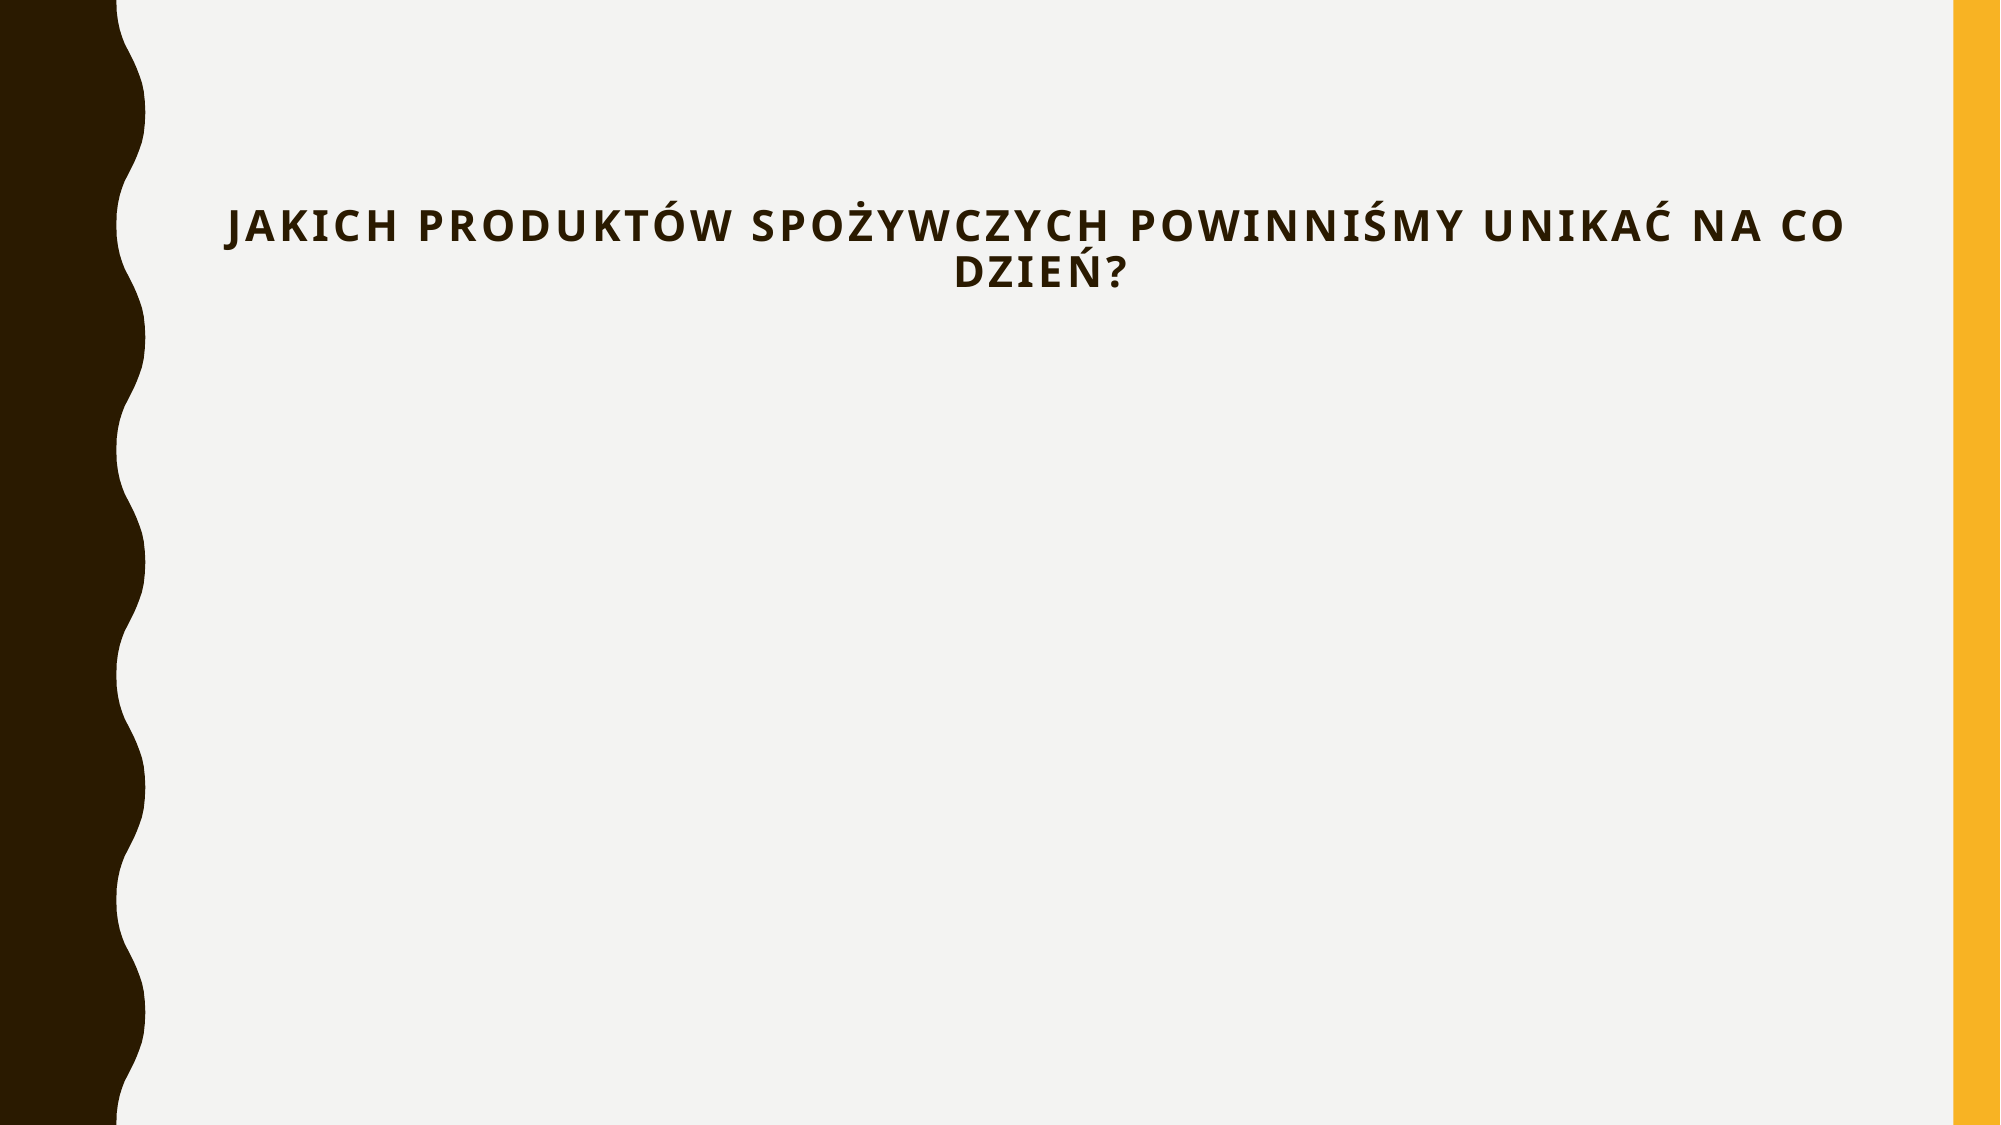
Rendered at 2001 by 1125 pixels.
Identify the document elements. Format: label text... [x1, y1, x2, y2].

title Jakich produktów spożywczych powinniśmy unikać na co dzień? [205, 62, 1875, 308]
